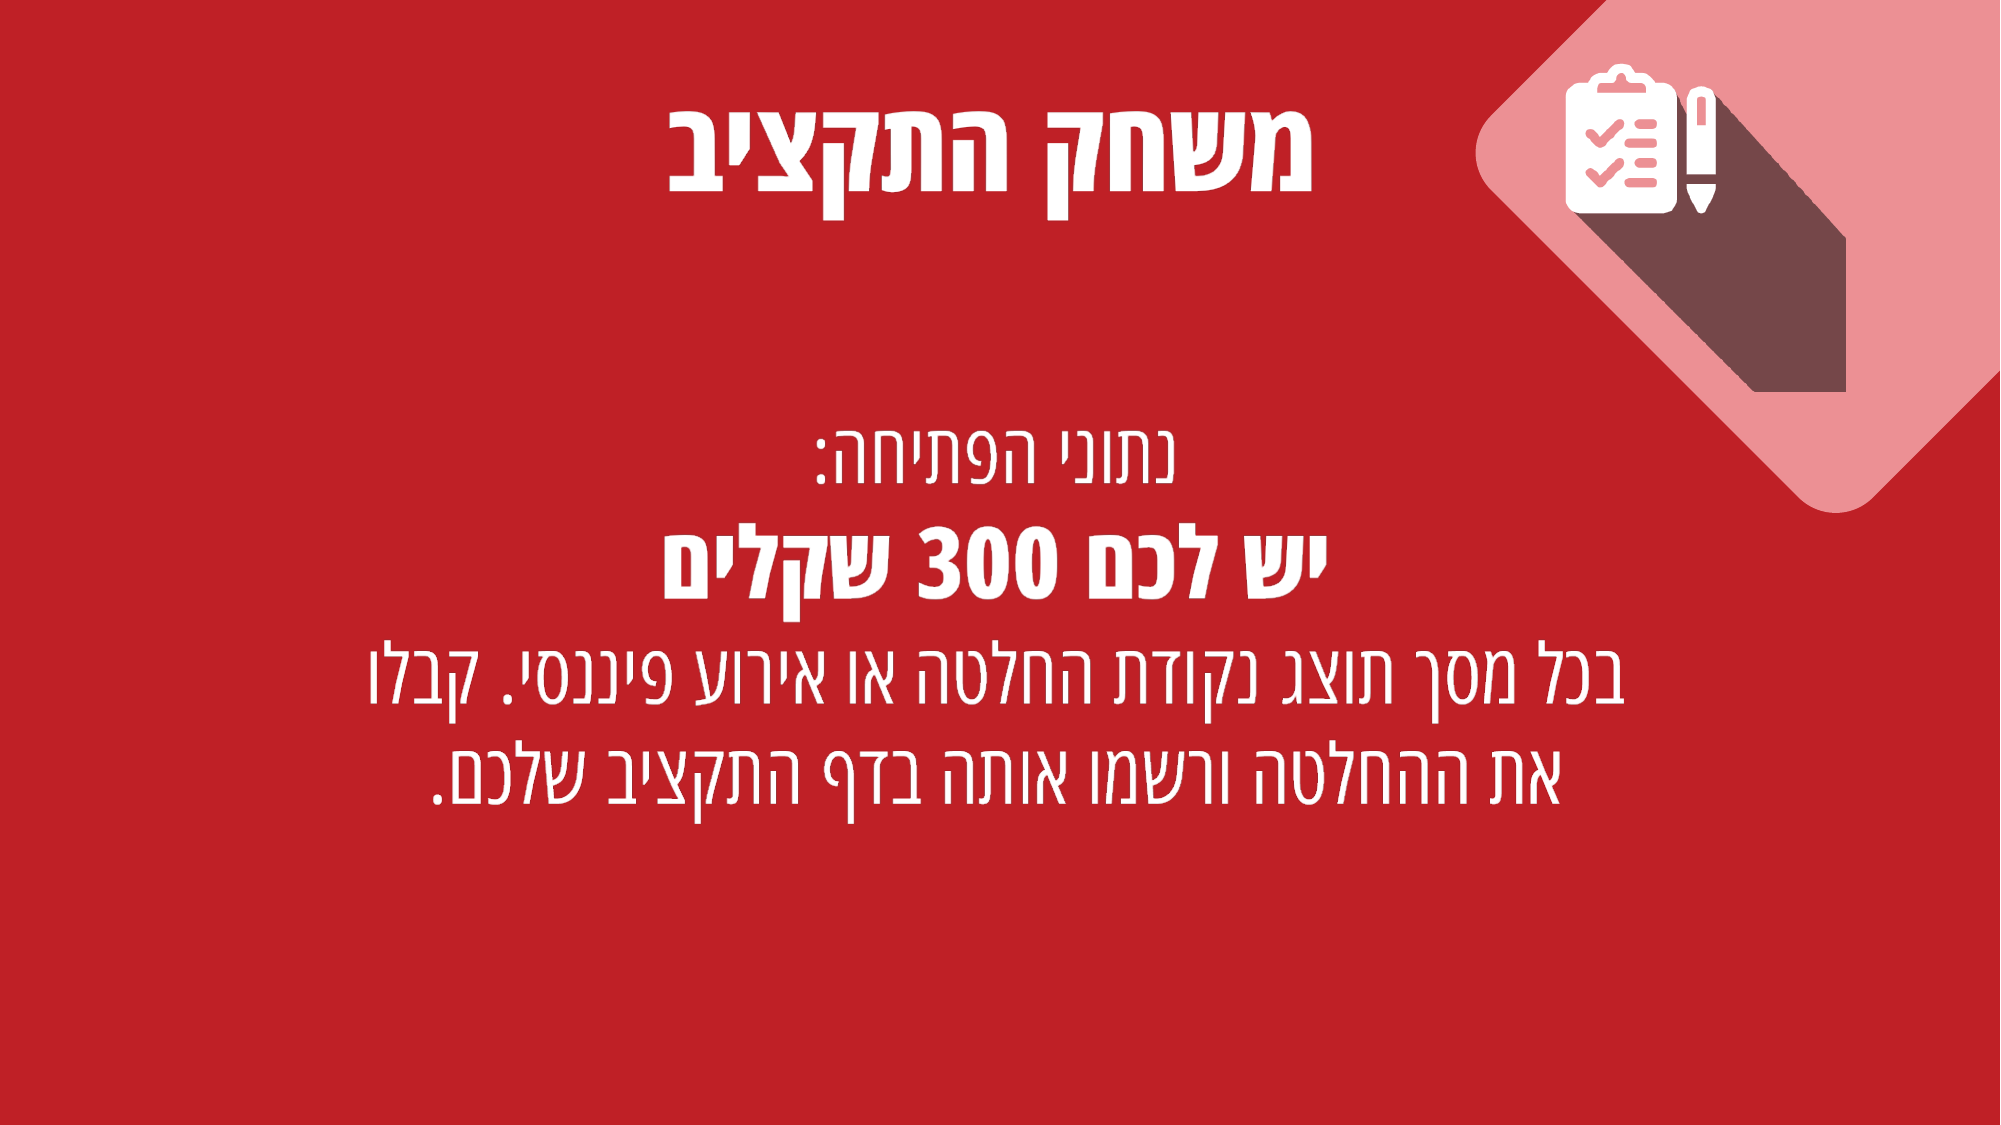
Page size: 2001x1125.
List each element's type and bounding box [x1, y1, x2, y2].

text_box [1570, 0, 2000, 515]
picture [297, 34, 1846, 877]
